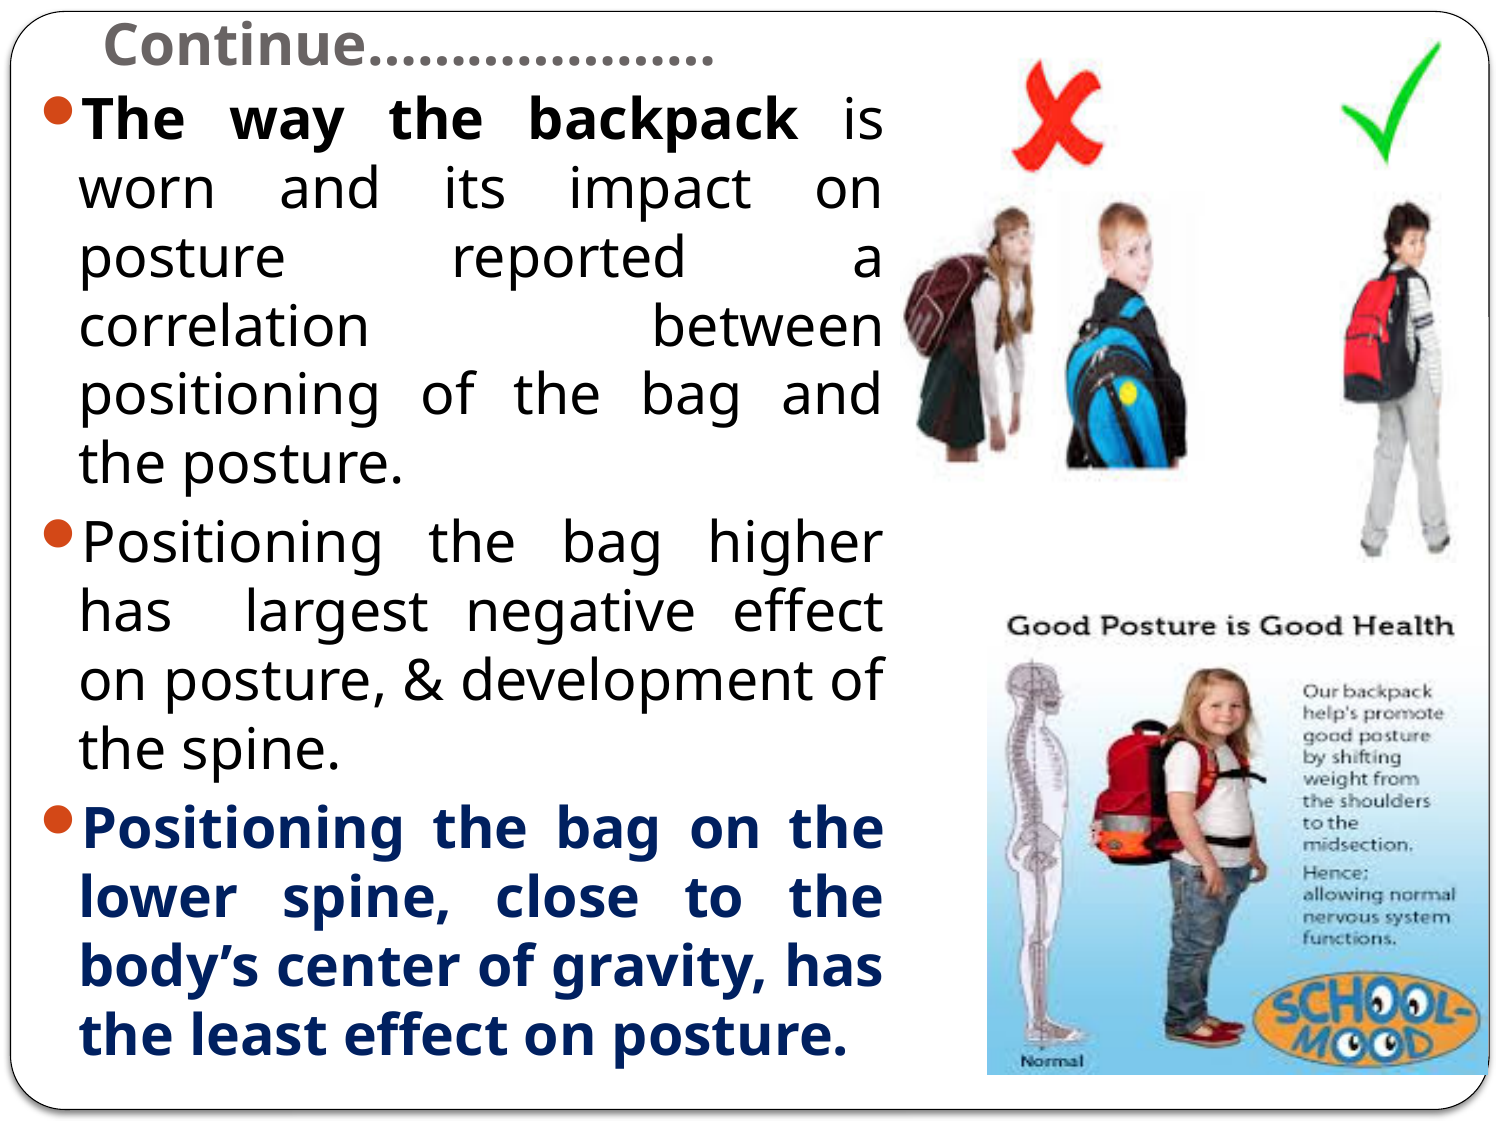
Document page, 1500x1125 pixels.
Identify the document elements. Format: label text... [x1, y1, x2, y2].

list The way the backpack is worn and its impact on posture reported a correlation between positioning of the bag and the posture. Positioning the bag higher has largest negative effect on posture, & development of the spine. Positioning the bag on the lower spine, close to the body’s center of gravity, has the least effect on posture. [24, 75, 900, 1125]
picture [987, 599, 1488, 1076]
title Continue………………… [87, 0, 1363, 75]
picture [899, 37, 1463, 563]
text_box [25, 0, 76, 27]
